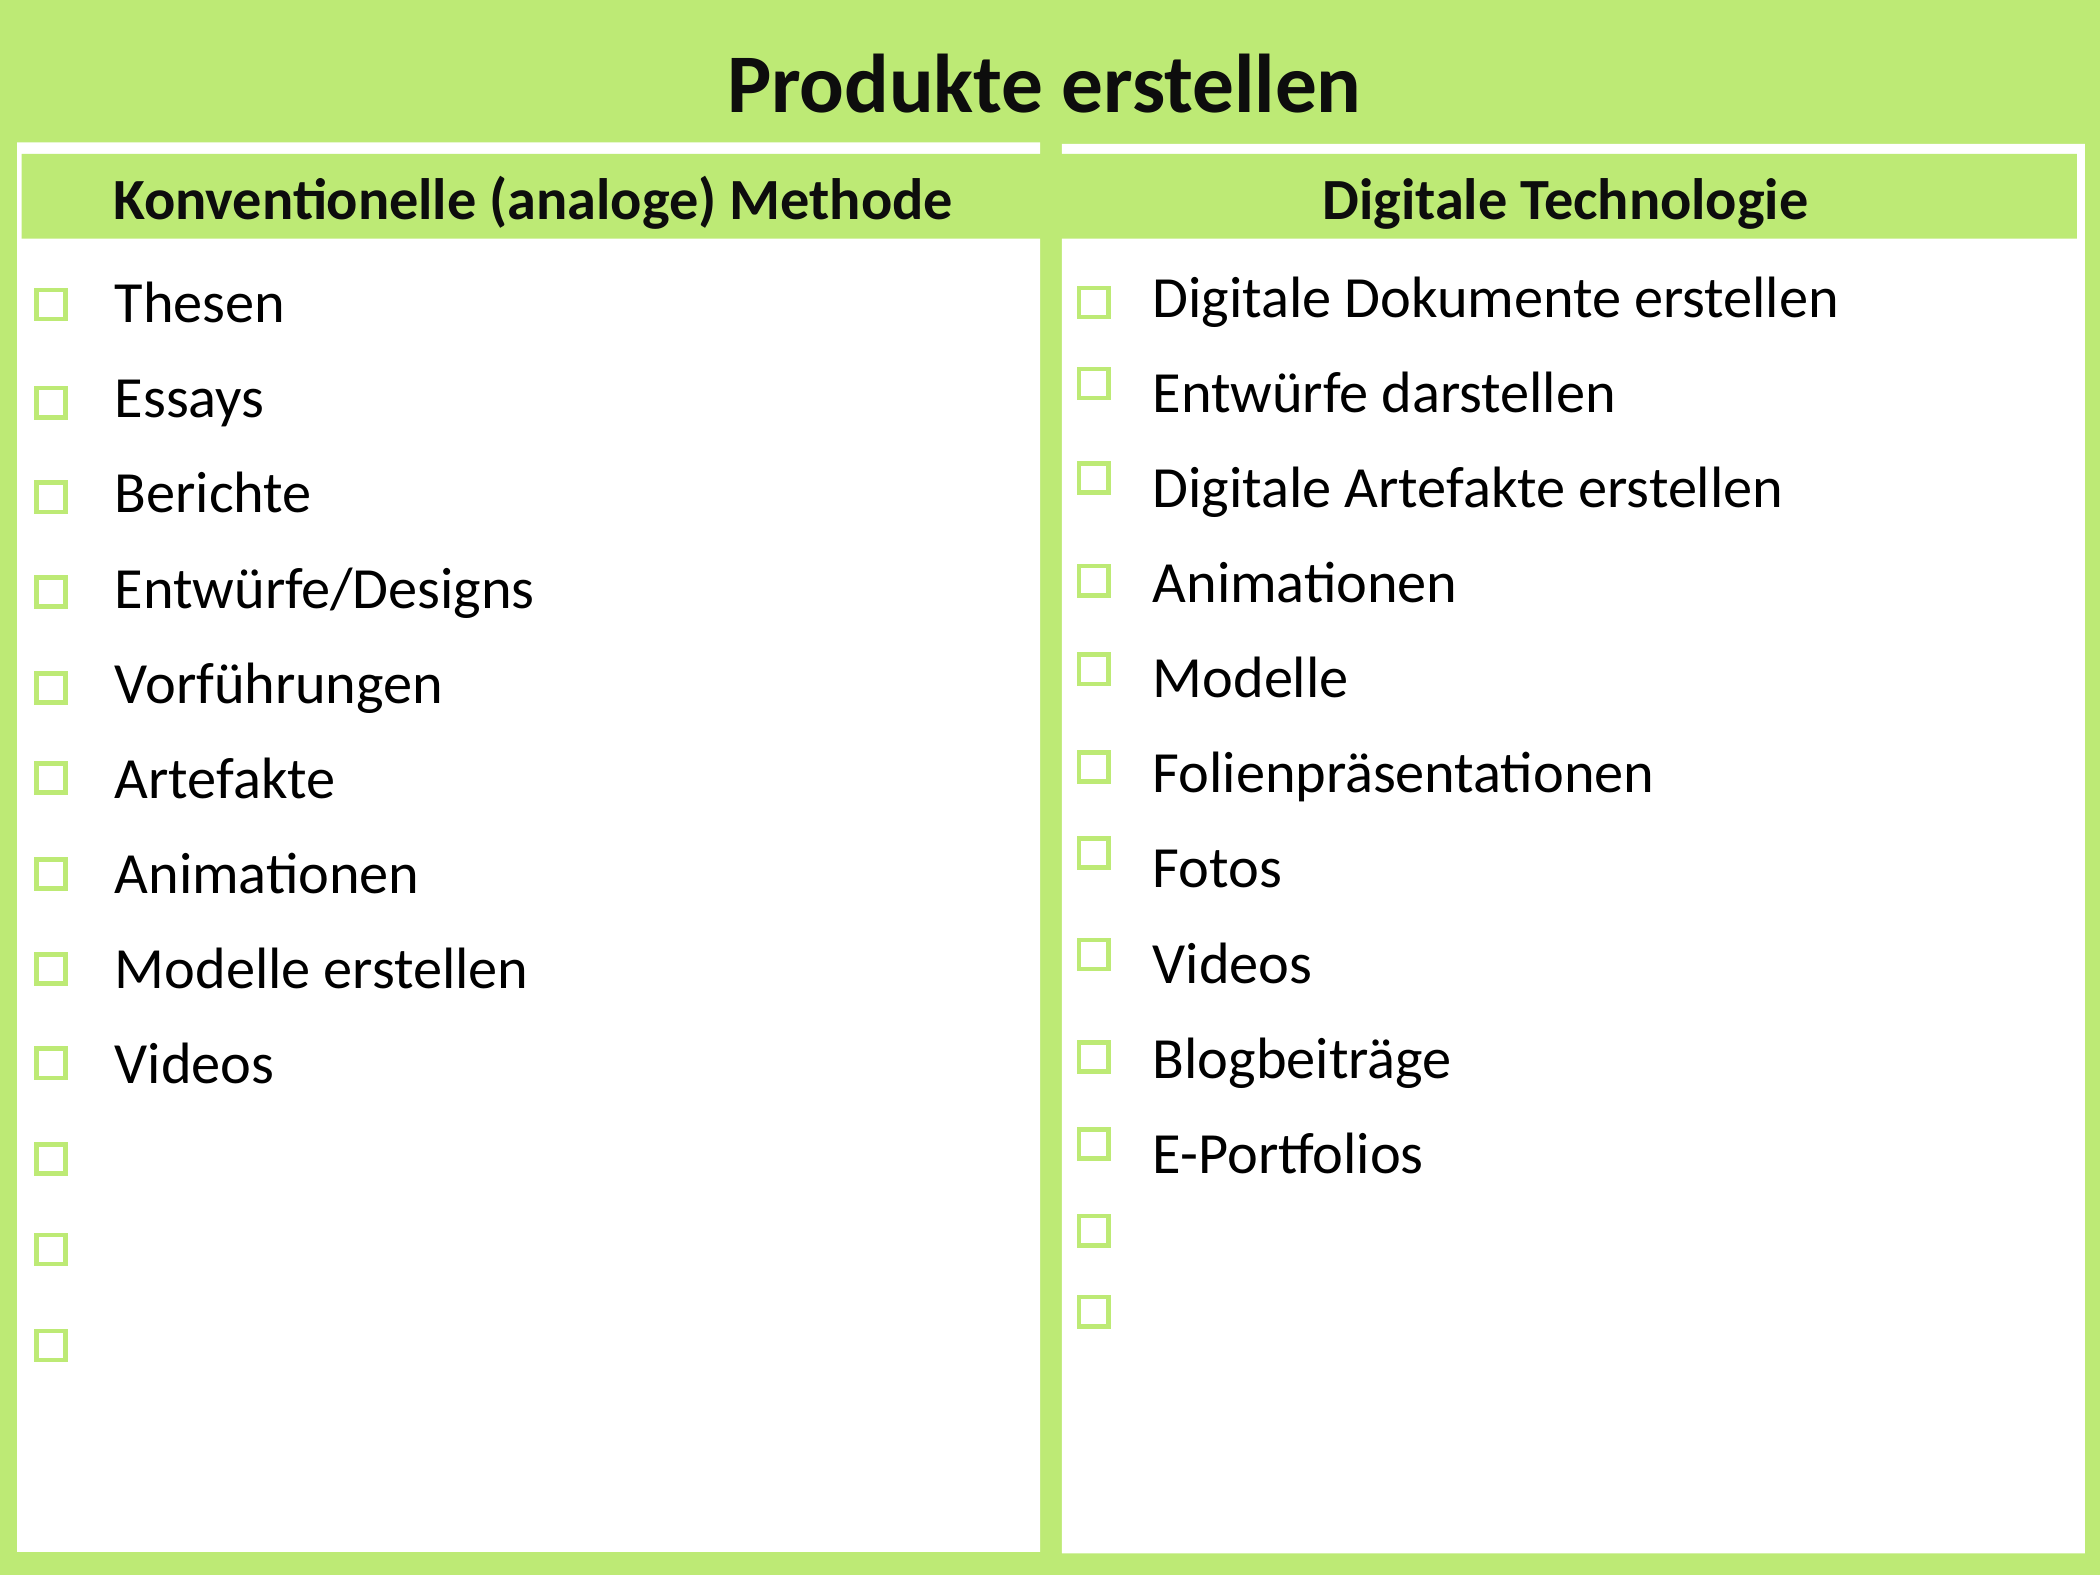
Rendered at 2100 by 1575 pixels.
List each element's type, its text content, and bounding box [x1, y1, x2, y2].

text_box [1078, 1129, 1109, 1160]
text_box Konventionelle (analoge) Methode [21, 153, 1045, 239]
text_box [35, 953, 67, 984]
text_box [35, 763, 67, 794]
text_box Digitale Technologie [1054, 153, 2077, 239]
text_box [1078, 837, 1109, 869]
text_box Digitale Dokumente erstellen Entwürfe darstellen Digitale Artefakte erstellen Animationen Modelle Folienpräsentationen Fotos Videos Blogbeiträge E-Portfolios [1138, 252, 2009, 1193]
text_box Produkte erstellen [56, 21, 2034, 137]
text_box [1078, 654, 1109, 685]
text_box [1078, 939, 1109, 970]
text_box [1078, 1215, 1109, 1246]
text_box [1078, 1296, 1109, 1327]
text_box [1078, 287, 1109, 318]
text_box [1078, 565, 1109, 596]
text_box [35, 387, 67, 418]
text_box [1078, 368, 1109, 399]
text_box [35, 289, 67, 320]
text_box [1078, 462, 1109, 494]
text_box [35, 1144, 67, 1175]
text_box [1078, 751, 1109, 783]
text_box [35, 1330, 67, 1361]
text_box [1061, 143, 2086, 1554]
text_box [35, 858, 67, 890]
text_box Reading books, papers; [16, 141, 1041, 1553]
text_box [35, 482, 67, 513]
text_box [35, 576, 67, 608]
text_box Thesen Essays Berichte Entwürfe/Designs Vorführungen Artefakte Animationen Modelle erstellen Videos [100, 257, 550, 1103]
text_box [35, 672, 67, 703]
text_box [1078, 1042, 1109, 1073]
text_box [35, 1048, 67, 1079]
text_box [35, 1234, 67, 1265]
